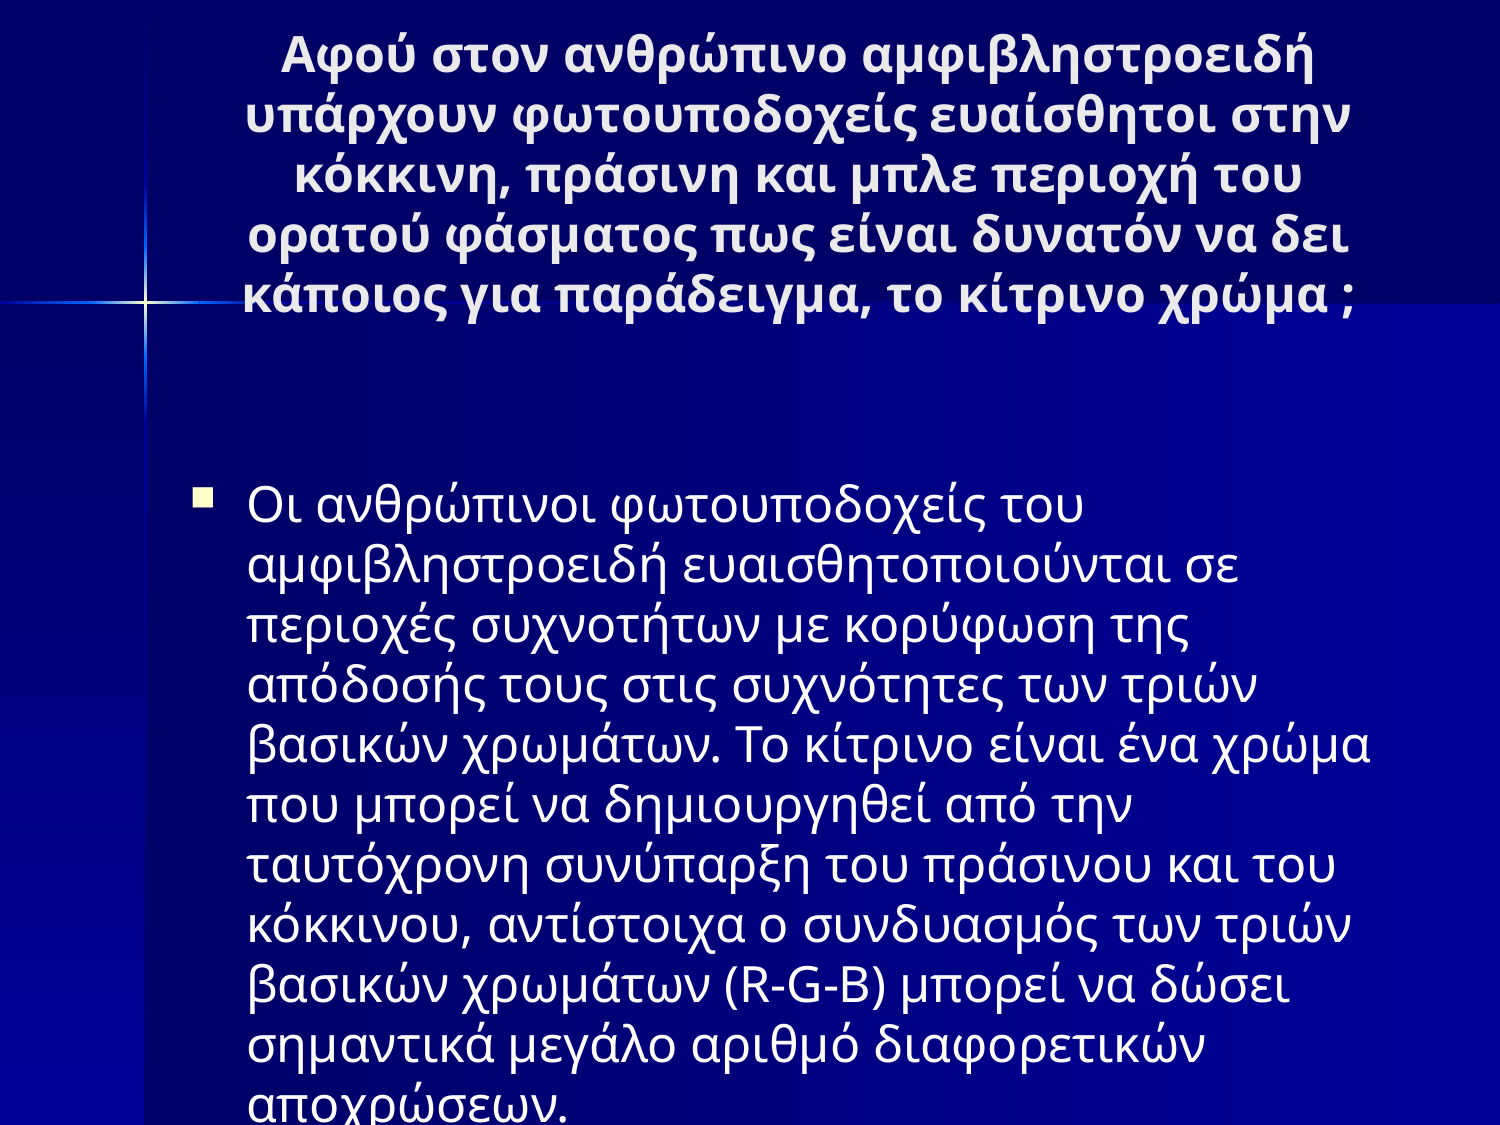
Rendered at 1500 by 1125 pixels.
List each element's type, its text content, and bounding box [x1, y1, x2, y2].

title Αφού στον ανθρώπινο αμφιβληστροειδή υπάρχουν φωτουποδοχείς ευαίσθητοι στην κόκκινη, πράσινη και μπλε περιοχή του ορατού φάσματος πως είναι δυνατόν να δει κάποιος για παράδειγμα, το κίτρινο χρώμα ; [179, 30, 1418, 374]
list Οι ανθρώπινοι φωτουποδοχείς του αμφιβληστροειδή ευαισθητοποιούνται σε περιοχές συχνοτήτων με κορύφωση της απόδοσής τους στις συχνότητες των τριών βασικών χρωμάτων. Το κίτρινο είναι ένα χρώμα που μπορεί να δημιουργηθεί από την ταυτόχρονη συνύπαρξη του πράσινου και του κόκκινου, αντίστοιχα ο συνδυασμός των τριών βασικών χρωμάτων (R-G-B) μπορεί να δώσει σημαντικά μεγάλο αριθμό διαφορετικών αποχρώσεων. [174, 324, 1413, 1071]
